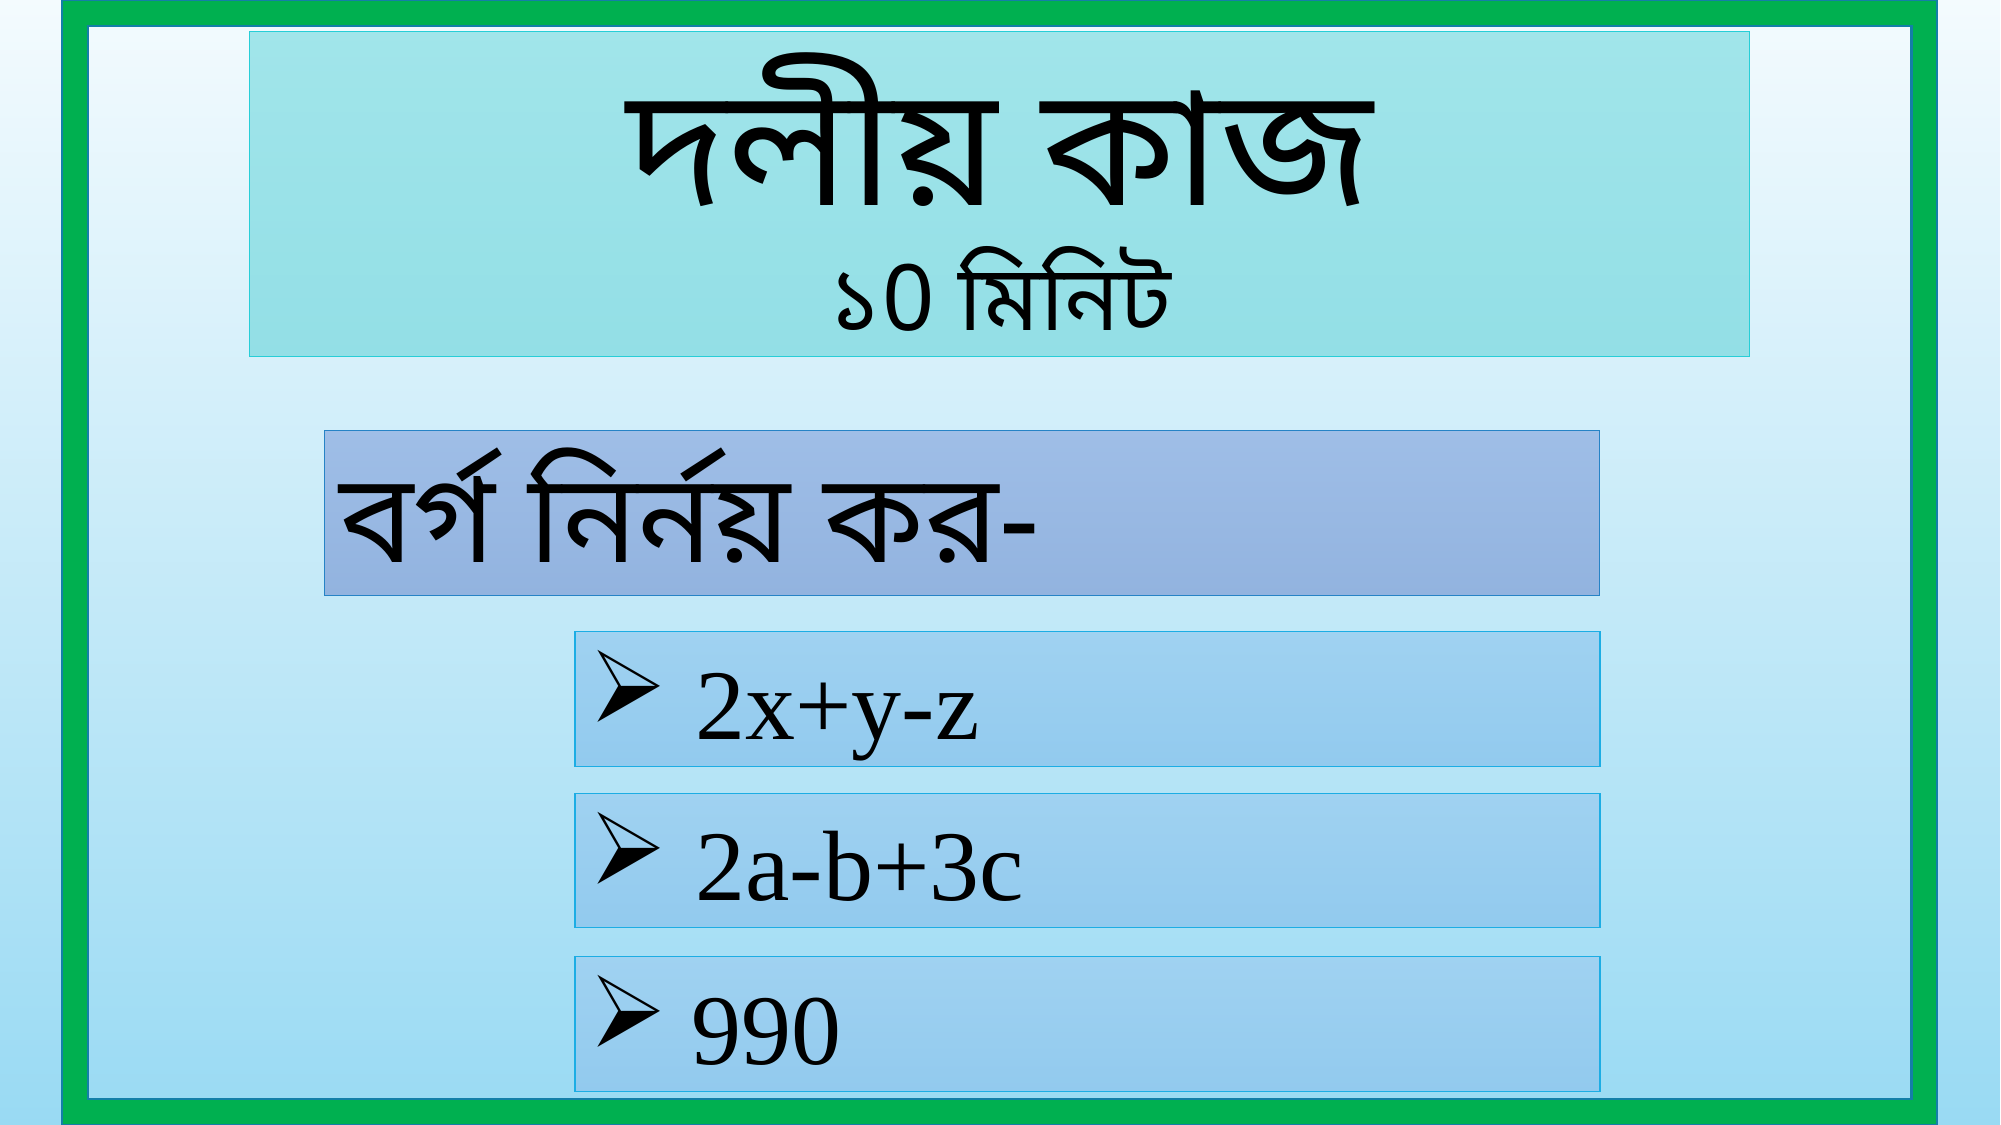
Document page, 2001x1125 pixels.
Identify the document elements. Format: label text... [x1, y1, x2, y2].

text_box দলীয় কাজ ১0 মিনিট [249, 31, 1750, 357]
text_box [61, 0, 1938, 1125]
text_box 2a-b+3c [574, 793, 1601, 928]
text_box 2x+y-z [574, 631, 1601, 767]
text_box 990 [574, 956, 1601, 1092]
text_box বর্গ নির্নয় কর- [324, 430, 1600, 596]
